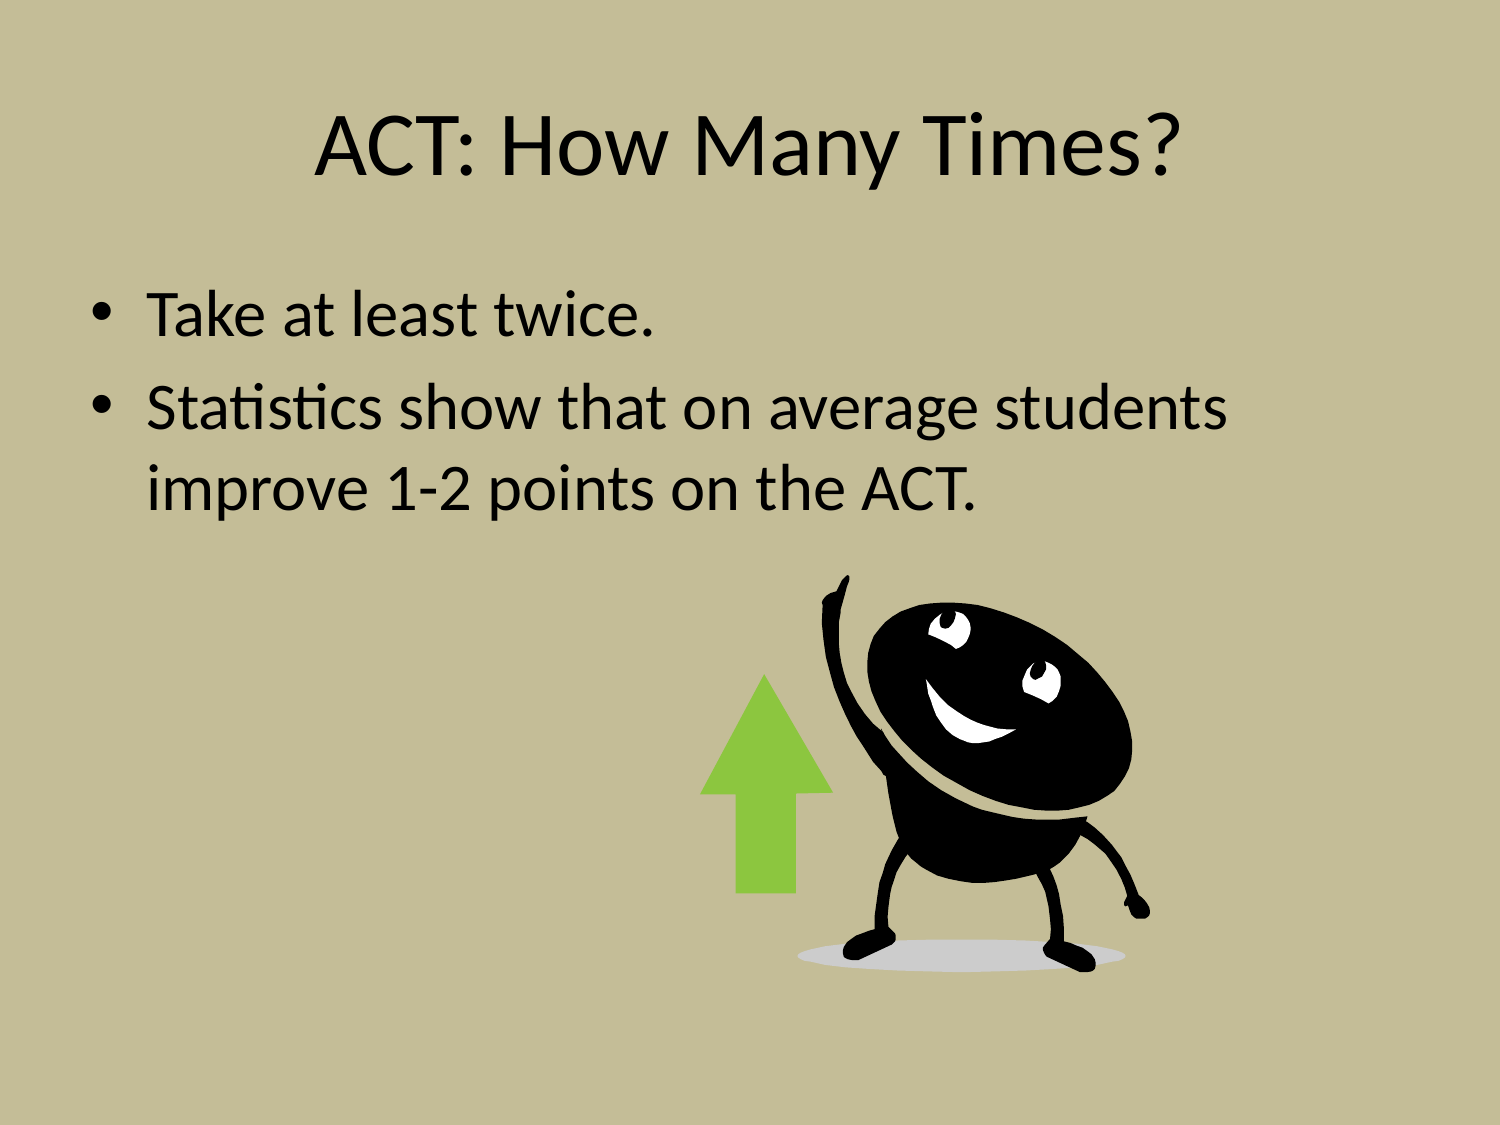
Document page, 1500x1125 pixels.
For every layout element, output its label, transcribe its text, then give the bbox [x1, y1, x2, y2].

title ACT: How Many Times? [75, 45, 1425, 233]
picture [699, 574, 1151, 973]
list Take at least twice. Statistics show that on average students improve 1-2 points on the ACT. [75, 262, 1425, 1005]
